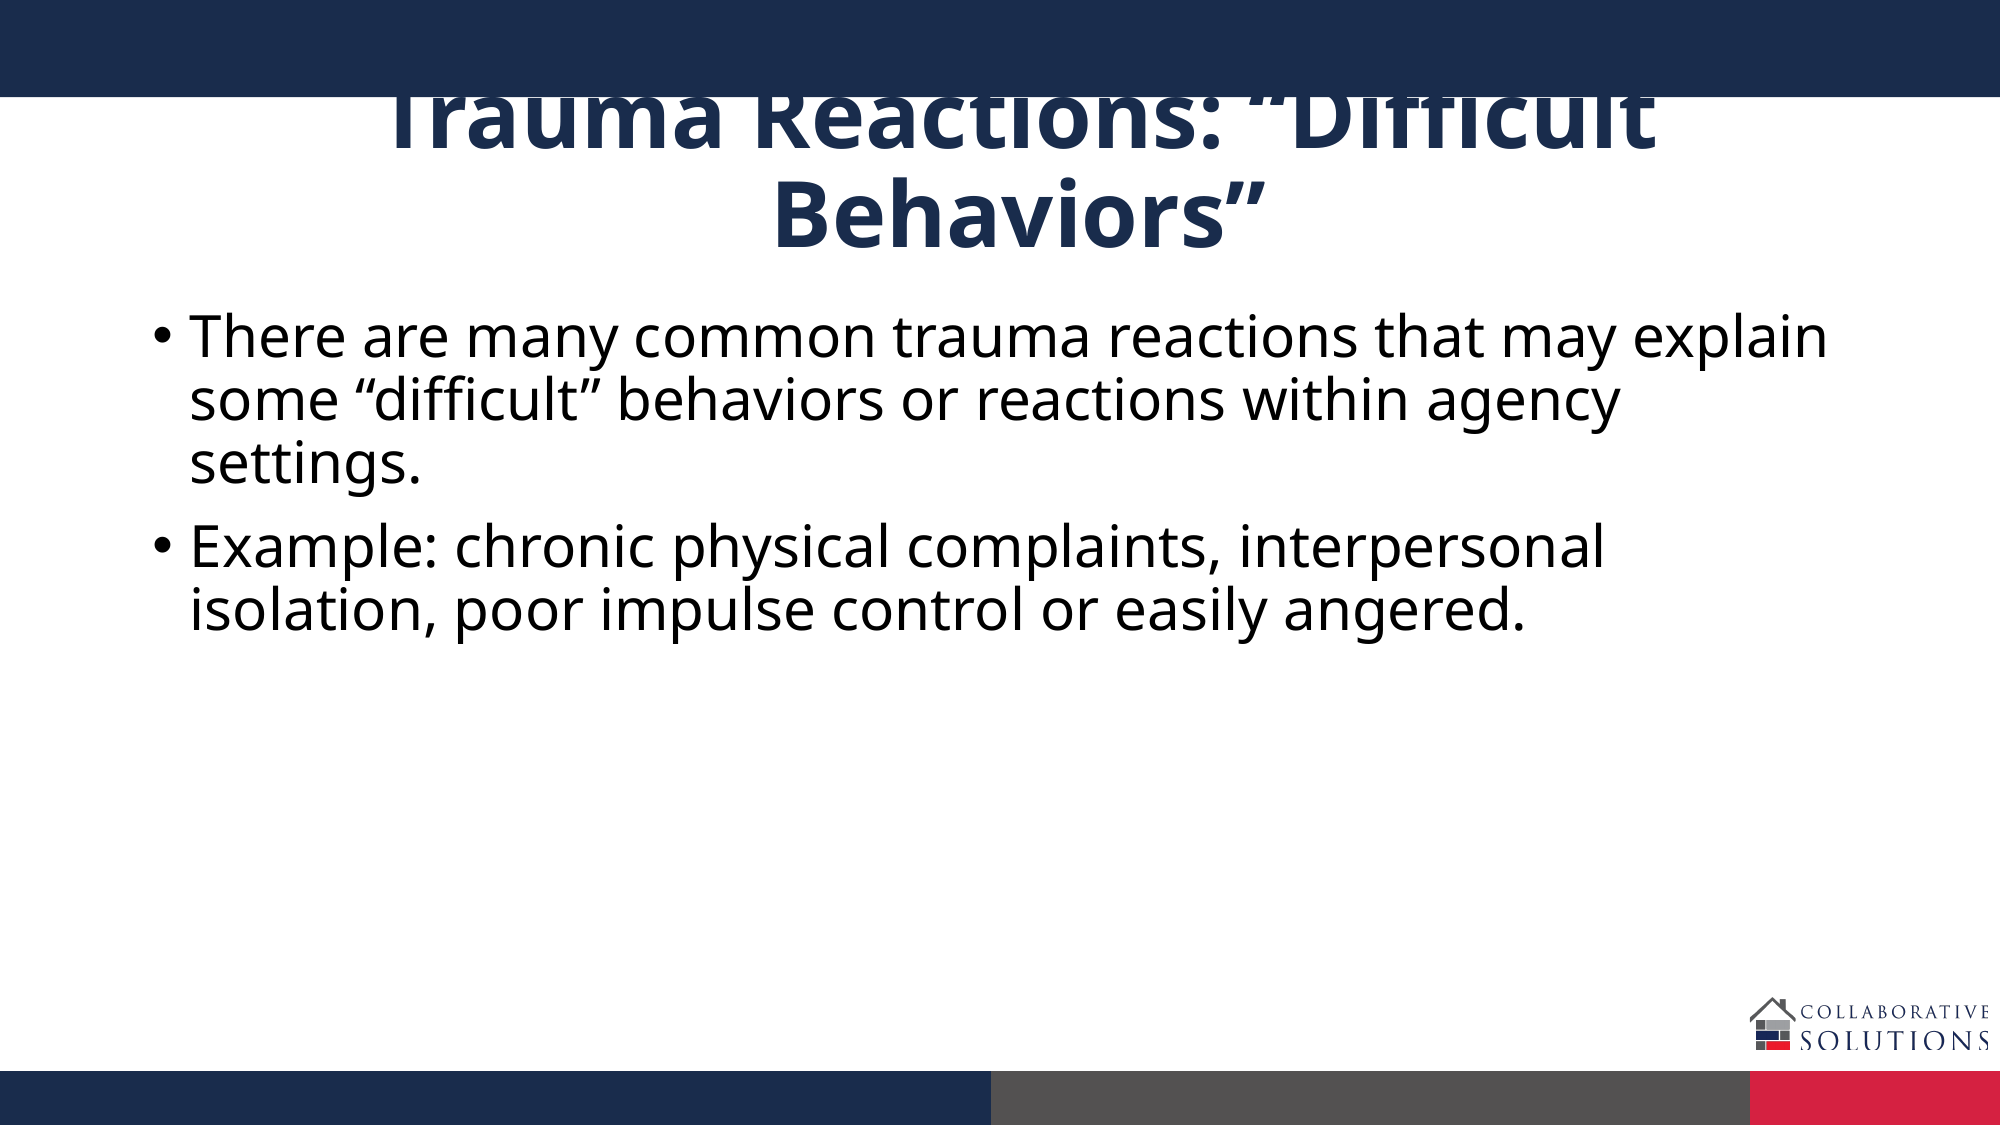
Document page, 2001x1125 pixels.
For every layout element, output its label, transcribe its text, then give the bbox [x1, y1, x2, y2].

list There are many common trauma reactions that may explain some “difficult” behaviors or reactions within agency settings. Example: chronic physical complaints, interpersonal isolation, poor impulse control or easily angered. [137, 299, 1863, 1014]
picture [1749, 997, 1988, 1050]
title Trauma Reactions: “Difficult Behaviors” [137, 98, 1900, 278]
text_box [0, 1070, 990, 1125]
text_box [990, 1070, 1751, 1125]
text_box [0, 0, 2000, 98]
text_box [1751, 1070, 2000, 1125]
